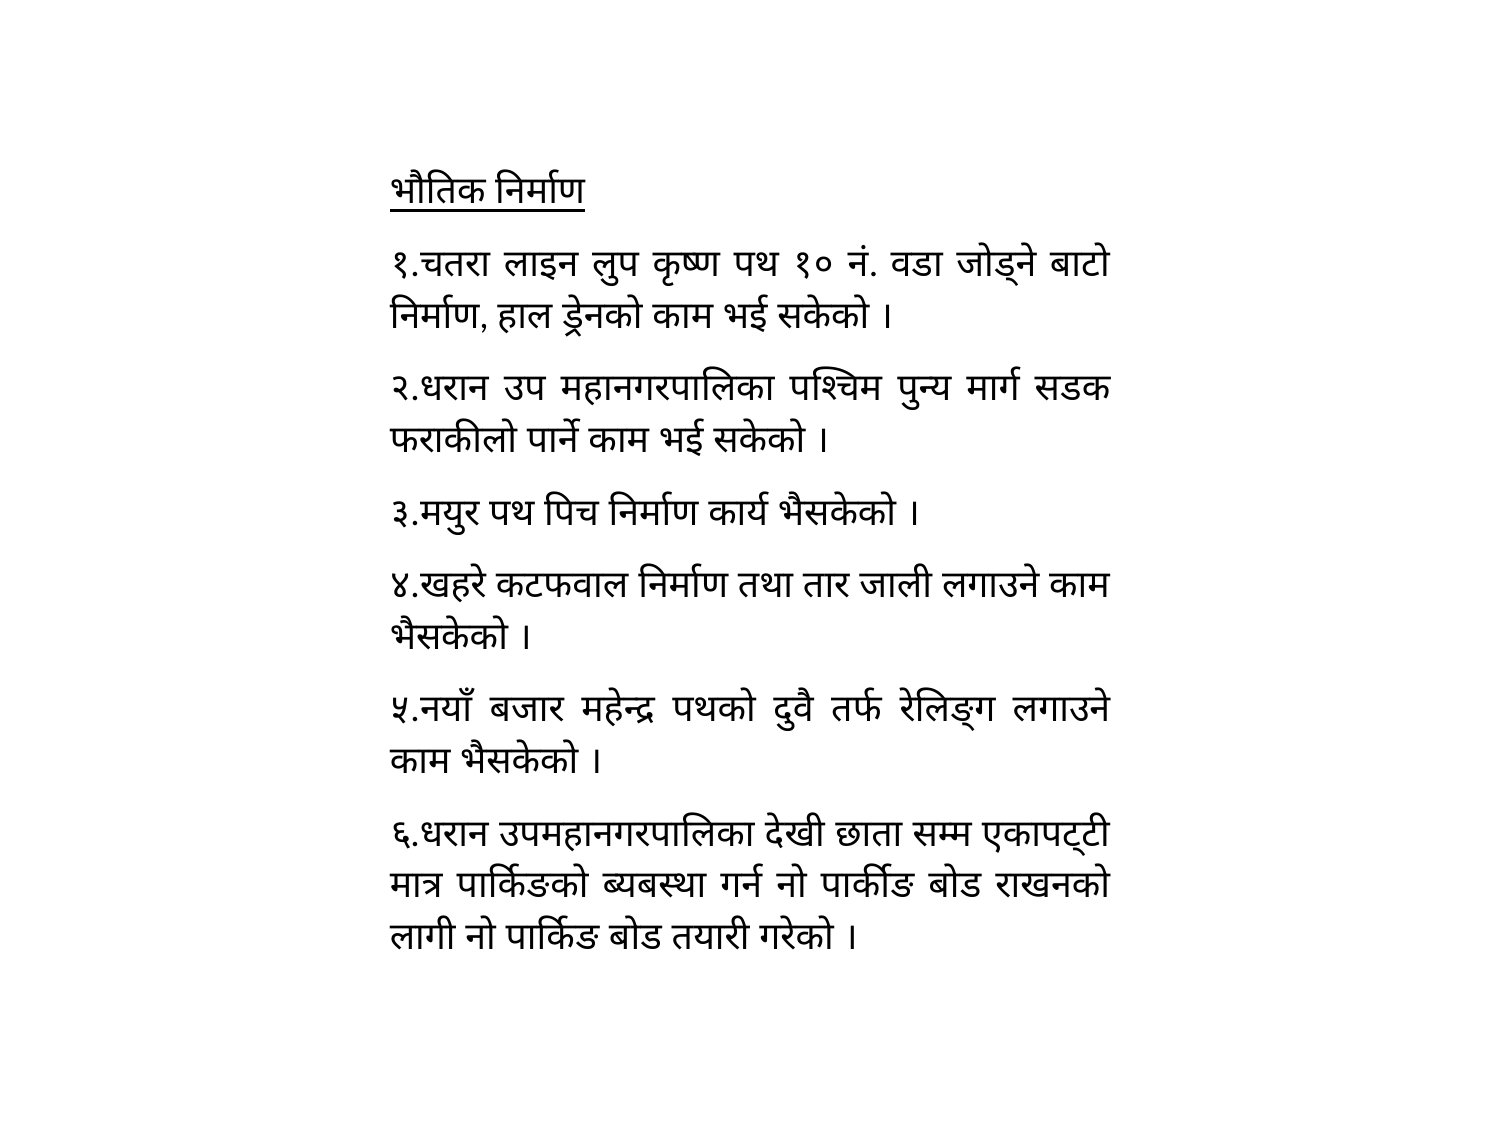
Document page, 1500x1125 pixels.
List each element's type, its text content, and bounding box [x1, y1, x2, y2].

text_box भौतिक निर्माण १.चतरा लाइन लुप कृष्ण पथ १० नं. वडा जोड्ने बाटो निर्माण, हाल ड्रेनको काम भई सकेको । २.धरान उप महानगरपालिका पश्चिम पुन्य मार्ग सडक फराकीलो पार्ने काम भई सकेको । ३.मयुर पथ पिच निर्माण कार्य भैसकेको । ४.खहरे कटफवाल निर्माण तथा तार जाली लगाउने काम भैसकेको । ५.नयाँ बजार महेन्द्र पथको दुवै तर्फ रेलिङ्ग लगाउने काम भैसकेको । ६.धरान उपमहानगरपालिका देखी छाता सम्म एकापट्टी मात्र पार्किङको ब्यबस्था गर्न नो पार्कीङ बोड राखनको लागी नो पार्किङ बोड तयारी गरेको । [374, 152, 1125, 965]
